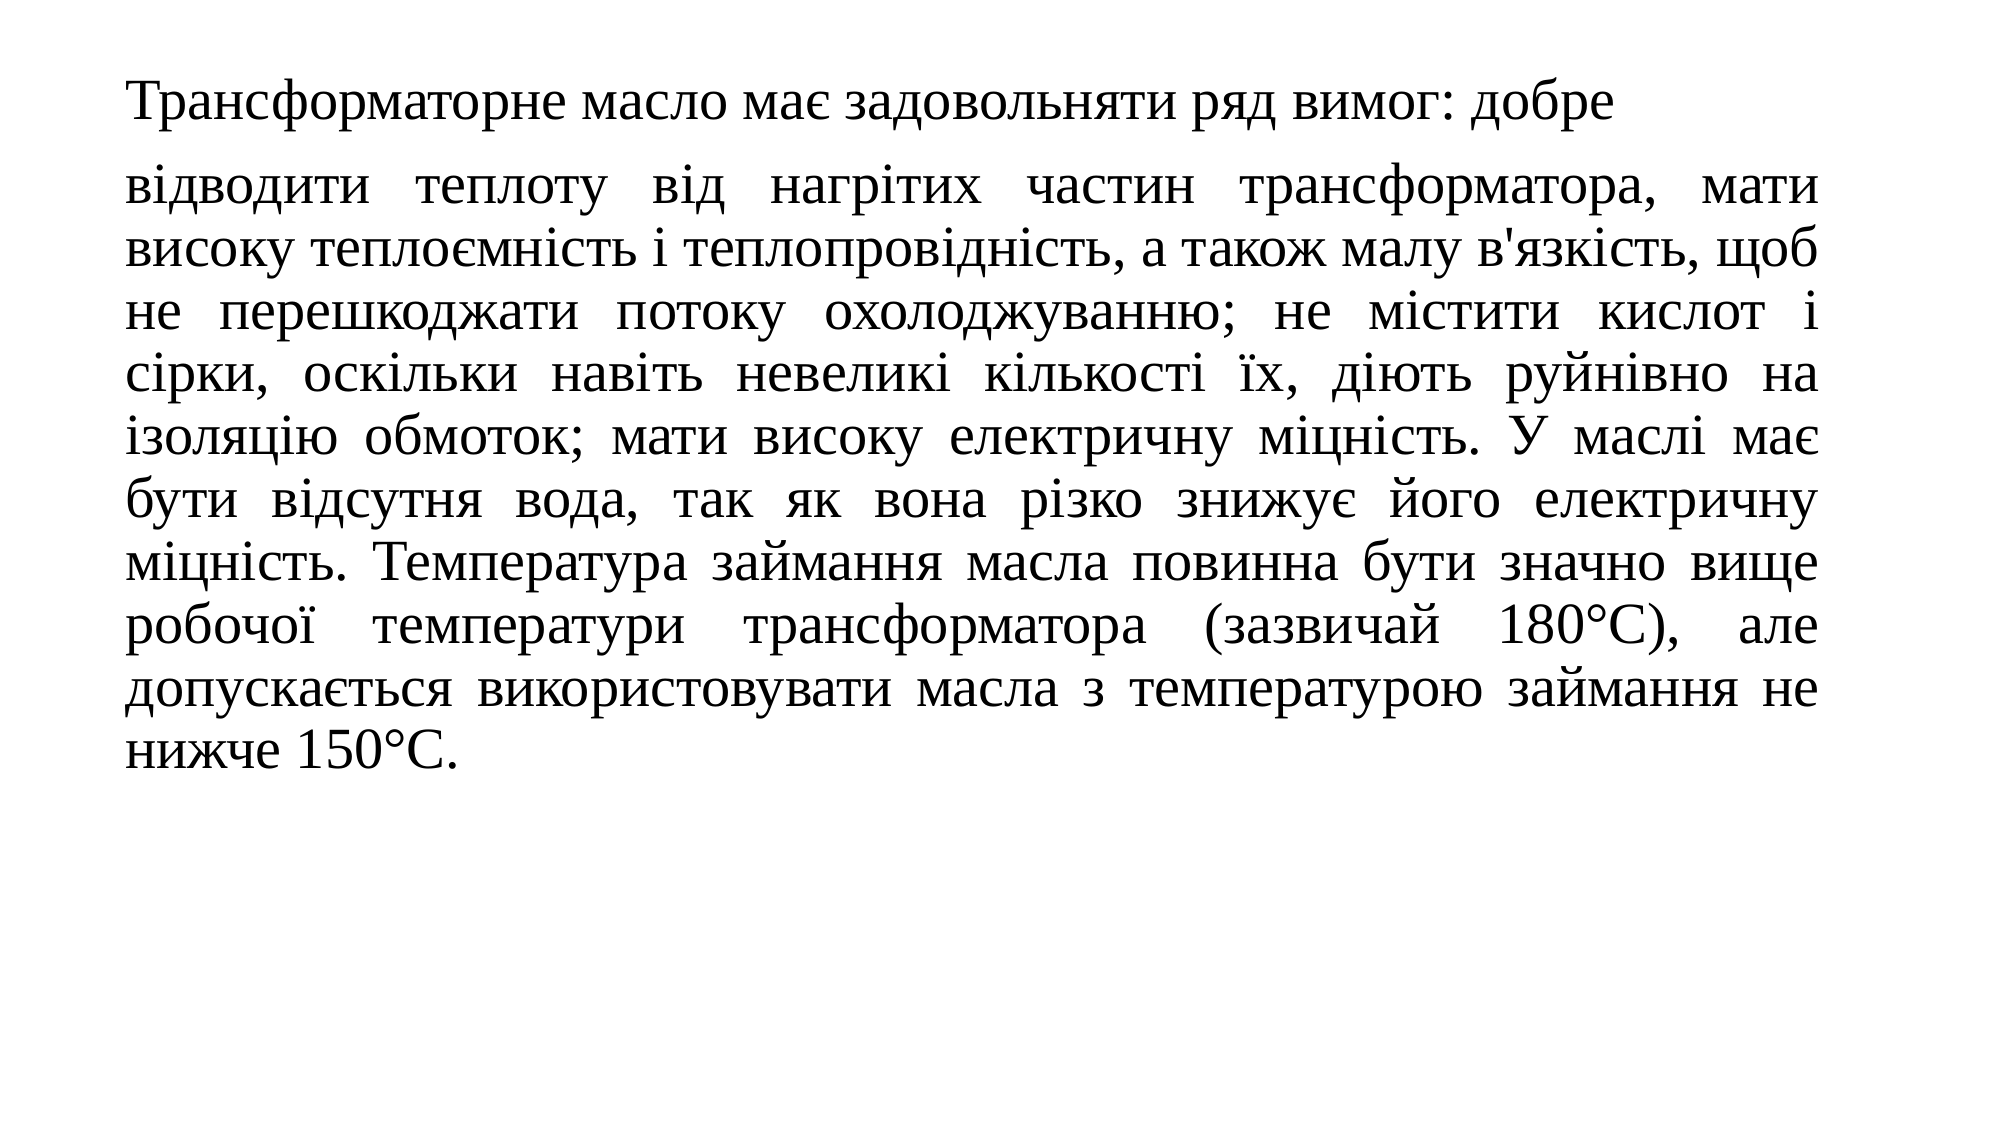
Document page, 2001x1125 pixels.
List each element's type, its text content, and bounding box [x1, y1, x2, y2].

list Трансформаторне масло має задовольняти ряд вимог: добре відводити теплоту від нагрітих частин трансформатора, мати високу теплоємність і теплопровідність, а також малу в'язкість, щоб не перешкоджати потоку охолоджуванню; не містити кислот і сірки, оскільки навіть невеликі кількості їх, діють руйнівно на ізоляцію обмоток; мати високу електричну міцність. У маслі має бути відсутня вода, так як вона різко знижує його електричну міцність. Температура займання масла повинна бути значно вище робочої температури трансформатора (зазвичай 180°С), але допускається використовувати масла з температурою займання не нижче 150°С. [110, 62, 1836, 1111]
